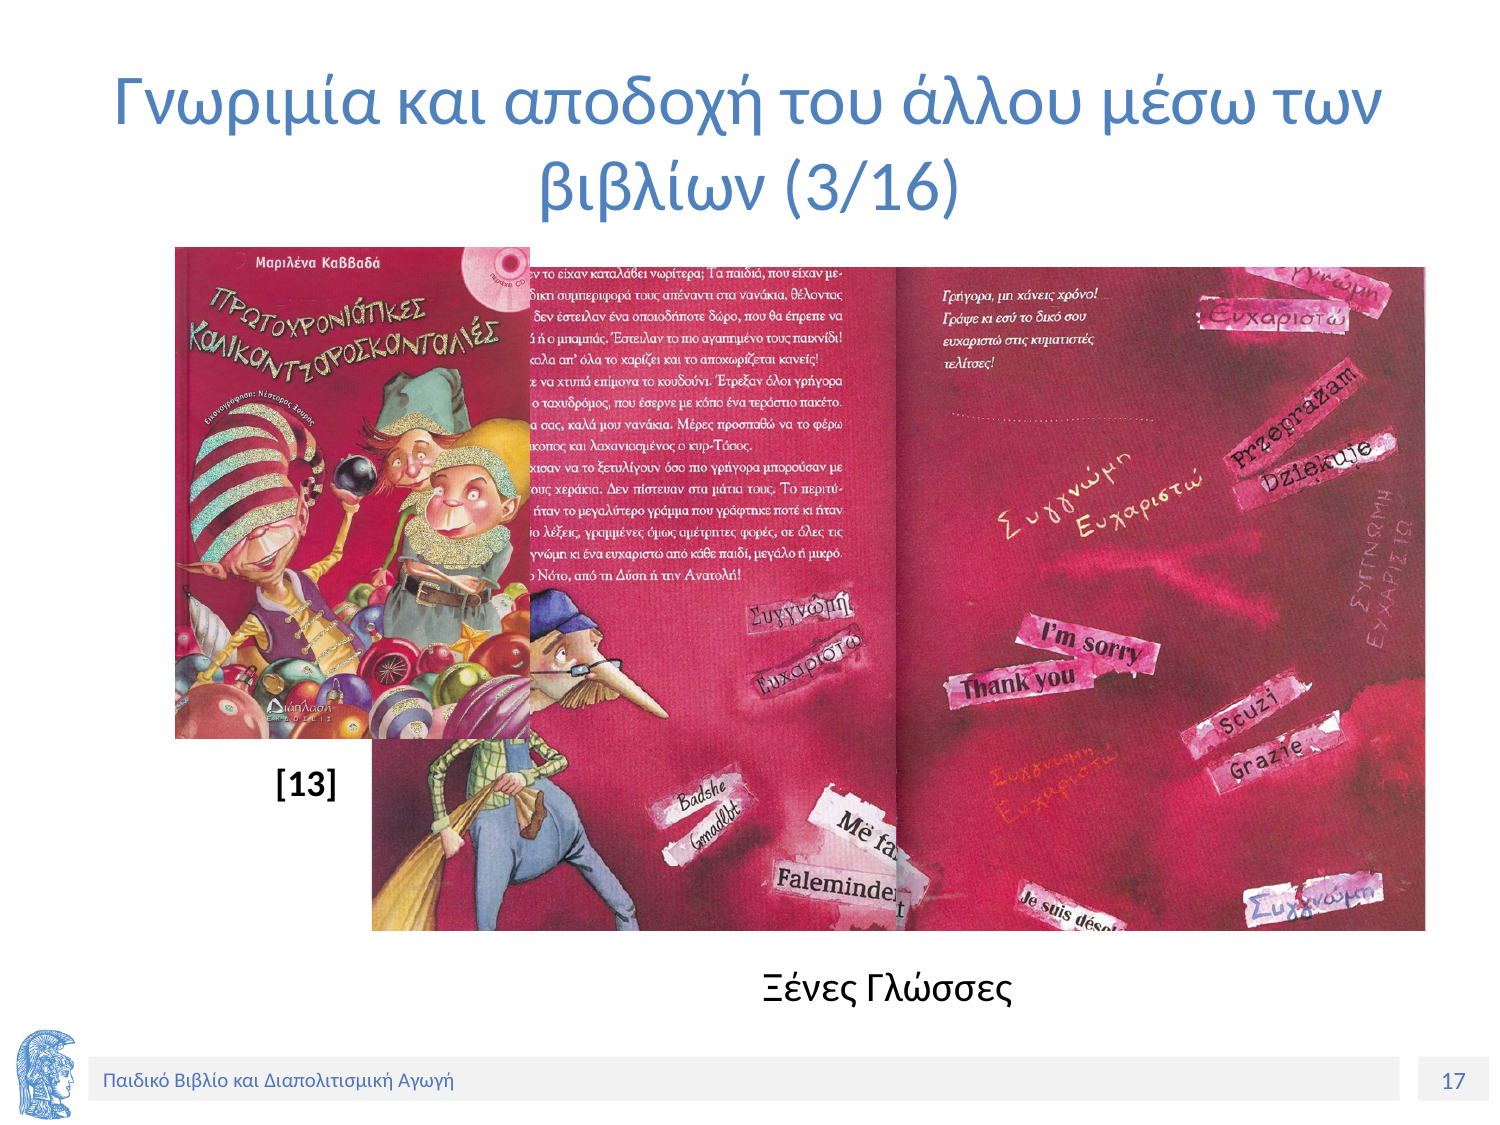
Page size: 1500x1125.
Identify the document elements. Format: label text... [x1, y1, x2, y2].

picture [175, 247, 1426, 932]
title Γνωριμία και αποδοχή του άλλου μέσω των βιβλίων (3/16) [75, 44, 1425, 233]
list Ξένες Γλώσσες [738, 952, 1053, 1024]
text_box [13] [242, 751, 353, 811]
picture [9, 1026, 81, 1120]
